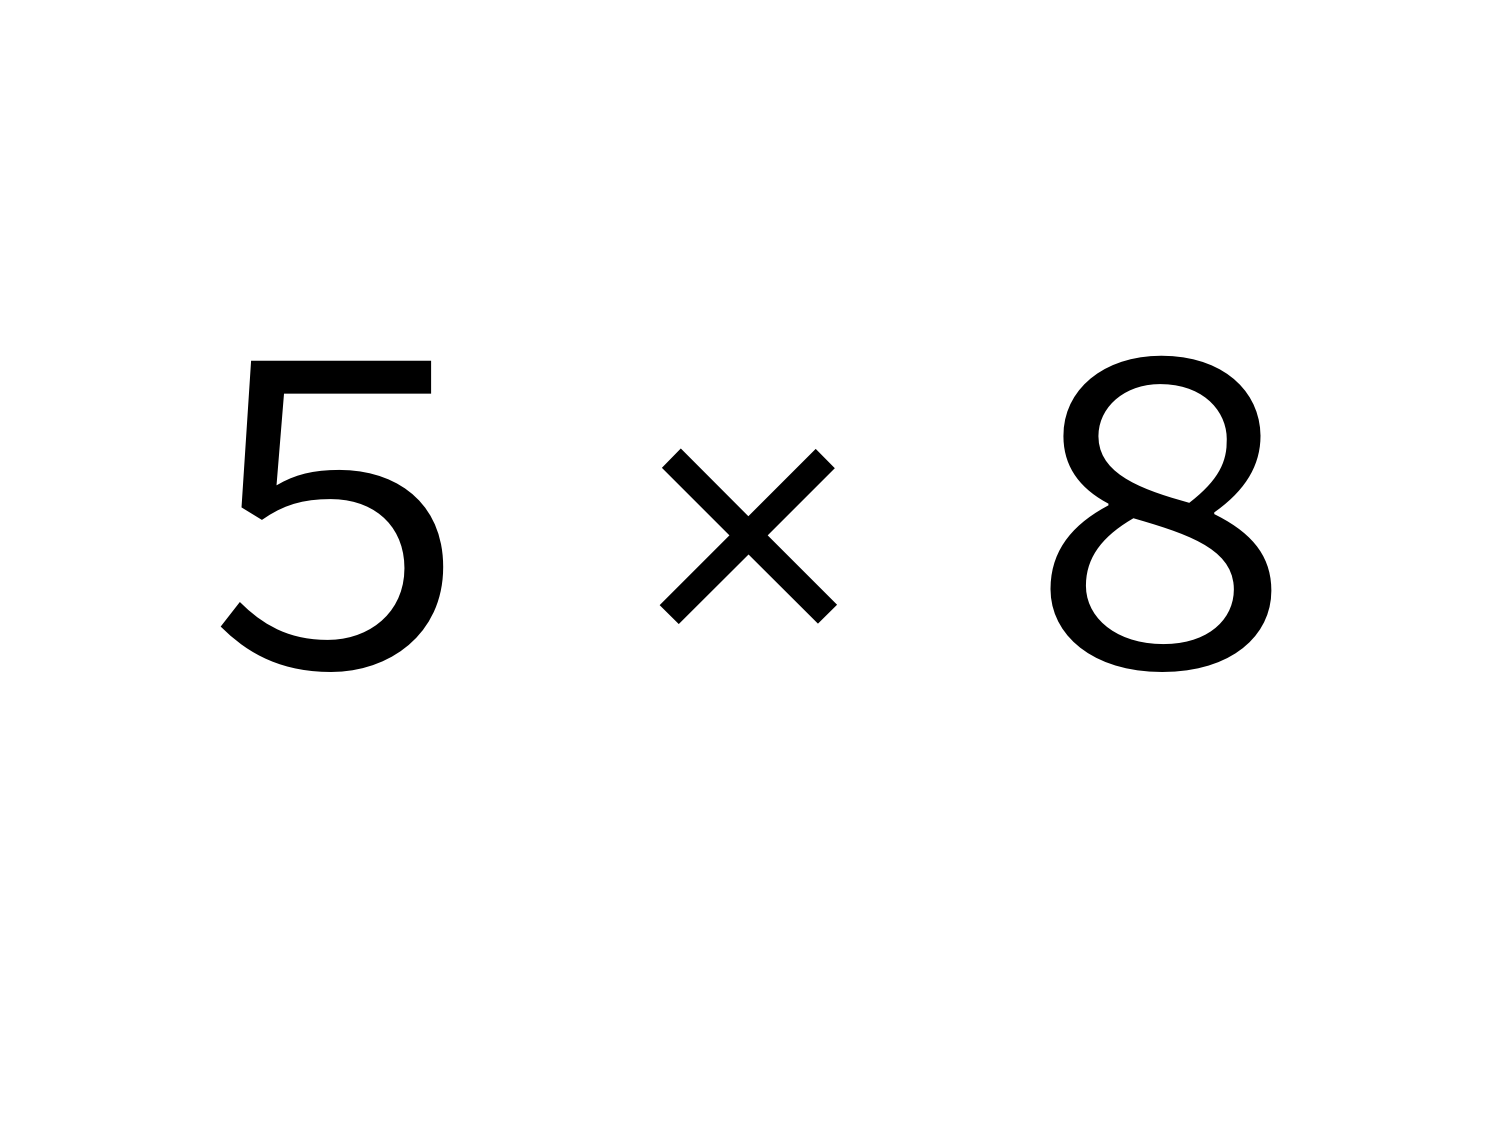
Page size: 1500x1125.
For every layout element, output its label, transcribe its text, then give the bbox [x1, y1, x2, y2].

text_box ５×８ [112, 243, 1388, 835]
